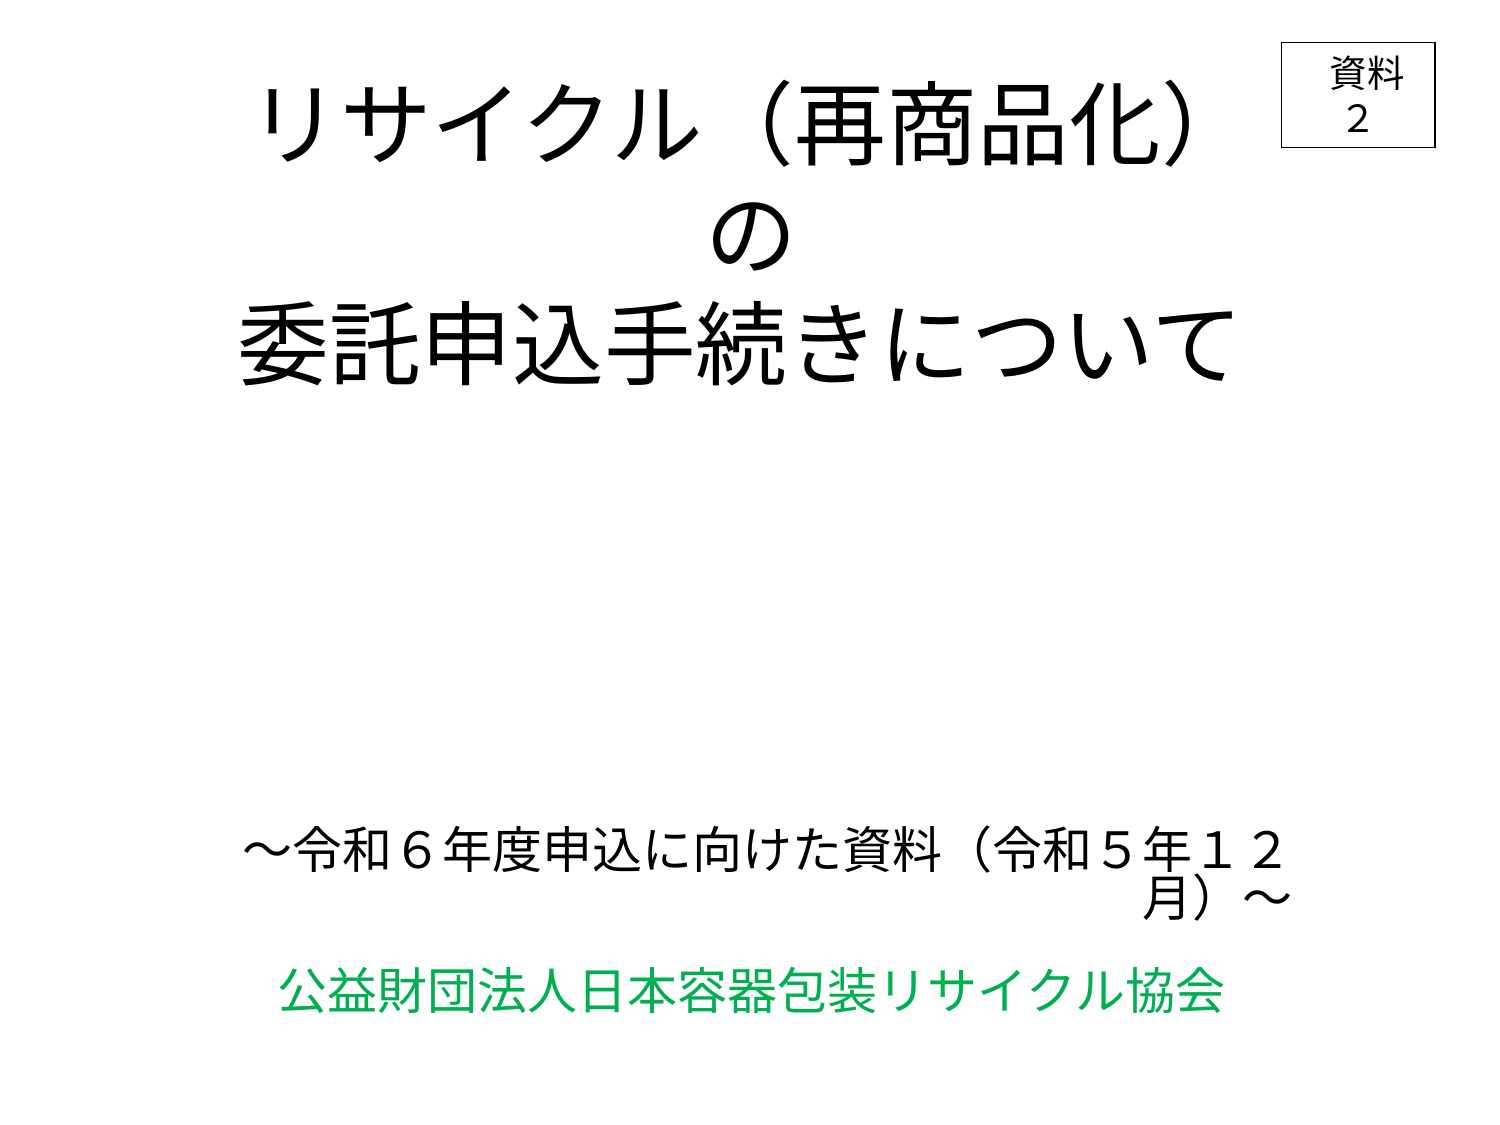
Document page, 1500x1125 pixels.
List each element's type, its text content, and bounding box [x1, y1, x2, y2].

text_box ～令和６年度申込に向けた資料（令和５年１２月）～ [161, 822, 1308, 882]
title リサイクル（再商品化）の 委託申込手続きについて [194, 101, 1308, 363]
text_box 公益財団法人日本容器包装リサイクル協会 [238, 952, 1264, 1027]
text_box 資料２ [1281, 42, 1436, 148]
